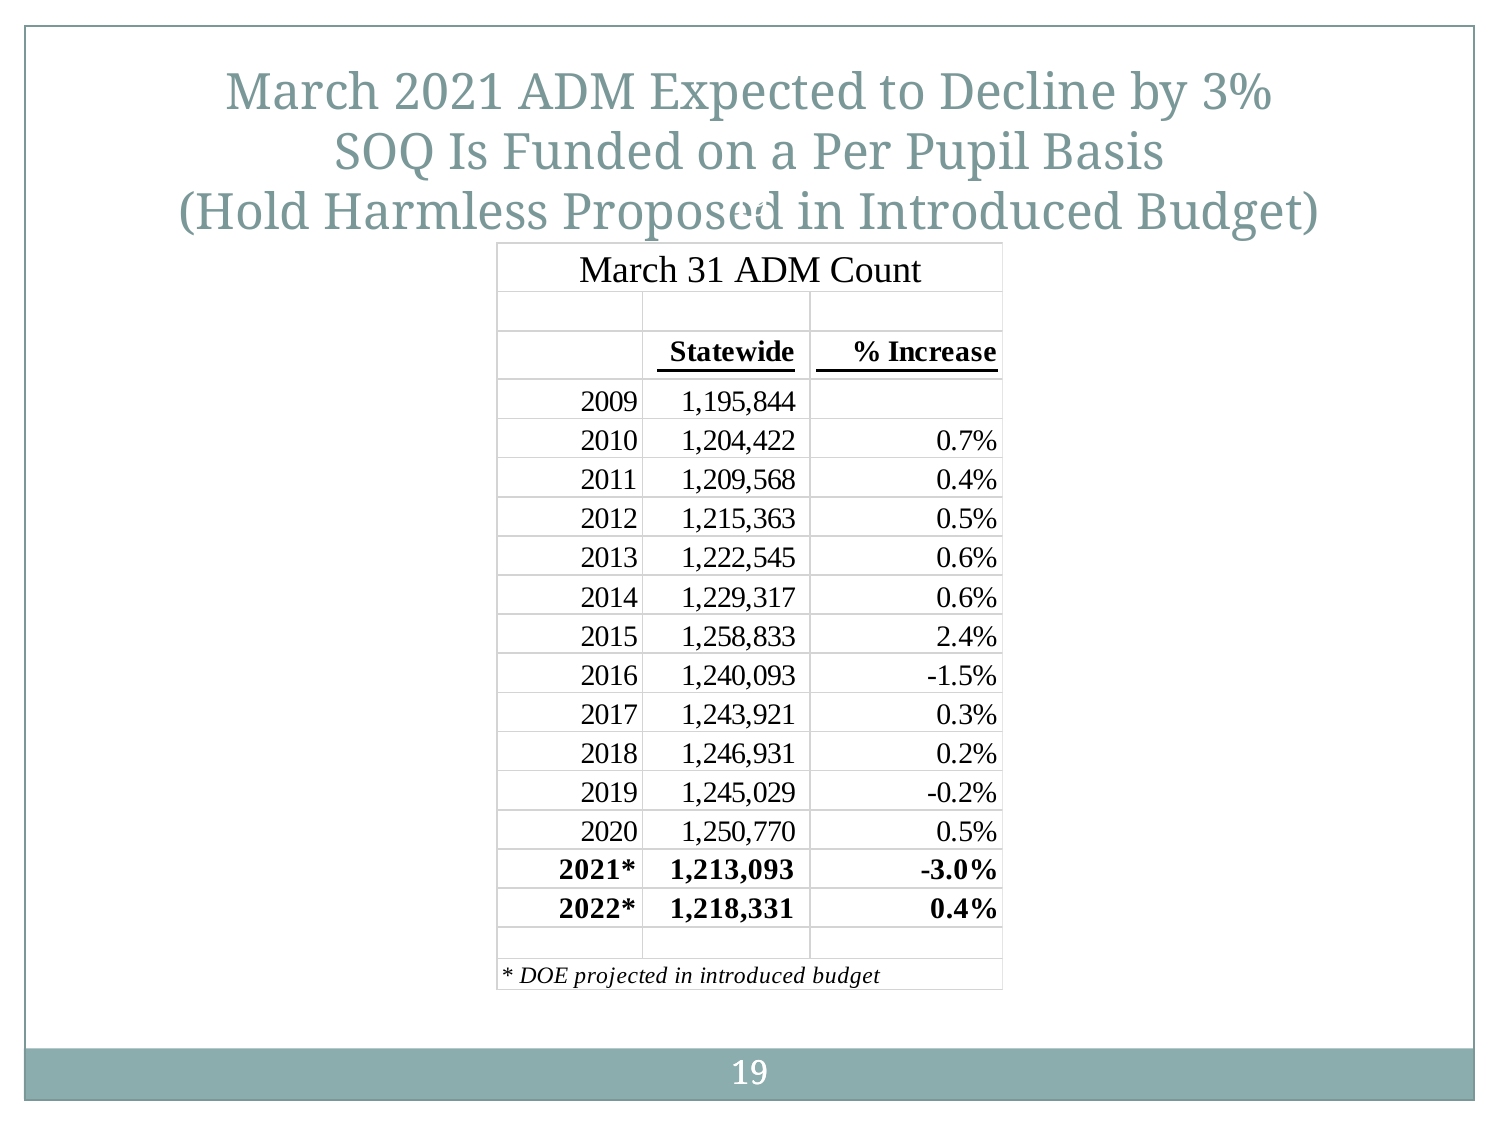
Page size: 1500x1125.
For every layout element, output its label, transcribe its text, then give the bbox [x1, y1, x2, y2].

text_box 19 [699, 1037, 800, 1110]
text_box March 2021 ADM Expected to Decline by 3% SOQ Is Funded on a Per Pupil Basis (Hold Harmless Proposed in Introduced Budget) [49, 51, 1450, 177]
picture [495, 242, 1005, 991]
text_box 19 [712, 169, 788, 239]
